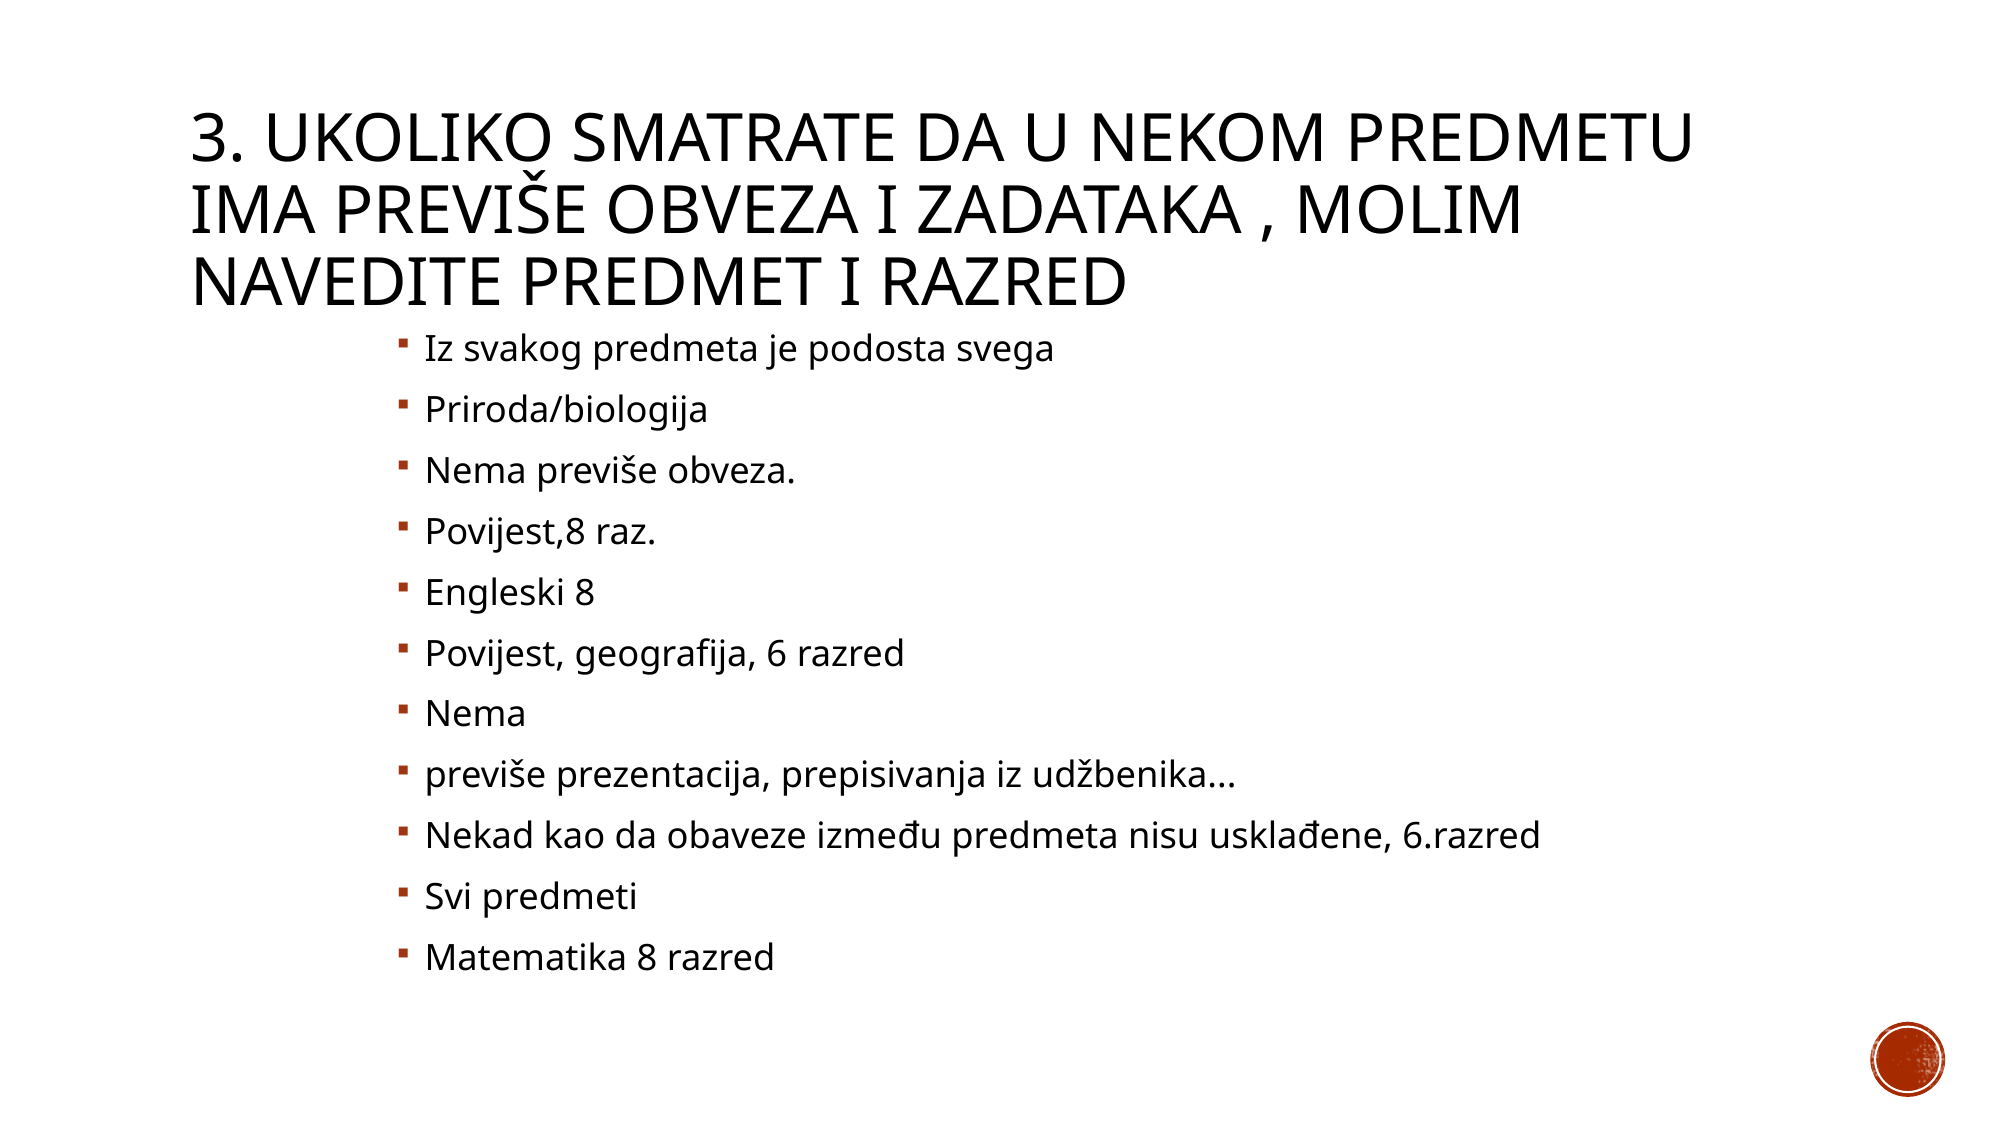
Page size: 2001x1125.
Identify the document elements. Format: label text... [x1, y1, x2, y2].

list Iz svakog predmeta je podosta svega Priroda/biologija Nema previše obveza. Povijest,8 raz. Engleski 8 Povijest, geografija, 6 razred Nema previše prezentacija, prepisivanja iz udžbenika... Nekad kao da obaveze između predmeta nisu usklađene, 6.razred Svi predmeti Matematika 8 razred [381, 322, 2000, 987]
title 3. UKOLIKO SMATRATE DA U NEKOM PREDMETU IMA PREVIŠE OBVEZA I ZADATAKA , MOLIM NAVEDITE PREDMET I RAZRED [175, 79, 1826, 344]
